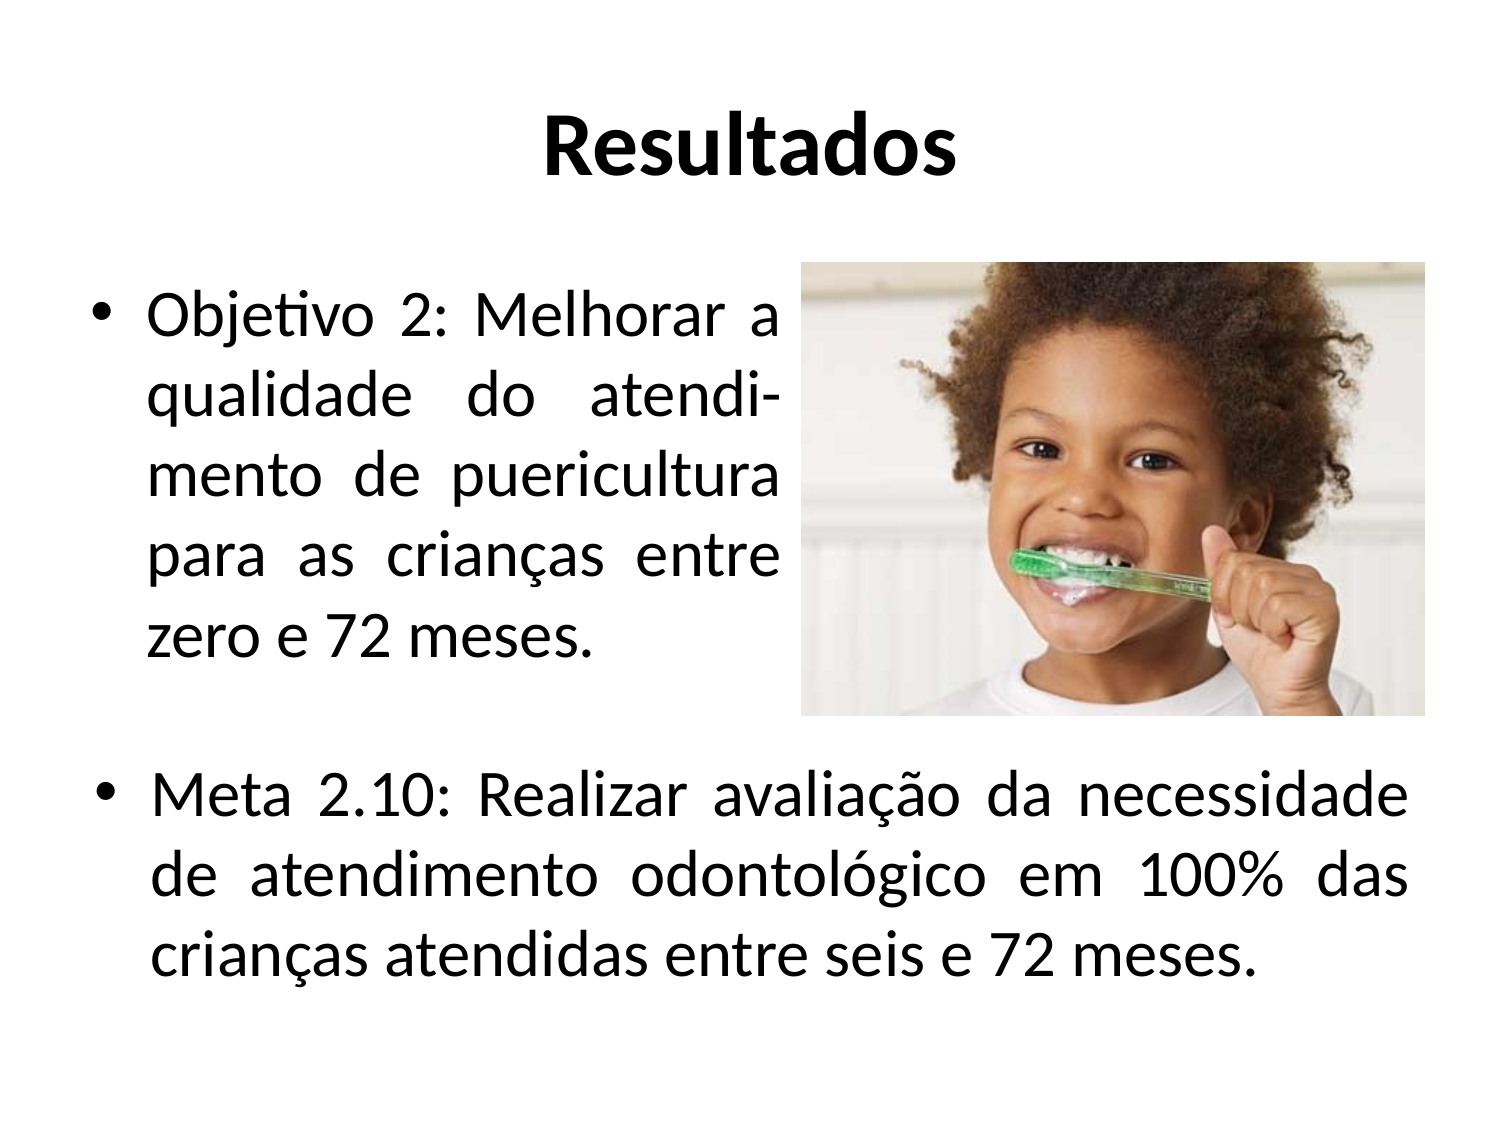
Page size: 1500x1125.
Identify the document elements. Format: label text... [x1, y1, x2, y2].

text_box Meta 2.10: Realizar avaliação da necessidade de atendimento odontológico em 100% das crianças atendidas entre seis e 72 meses. [79, 742, 1425, 998]
picture [801, 262, 1426, 717]
list Objetivo 2: Melhorar a qualidade do atendi-mento de puericultura para as crianças entre zero e 72 meses. [75, 262, 798, 740]
title Resultados [75, 45, 1425, 233]
